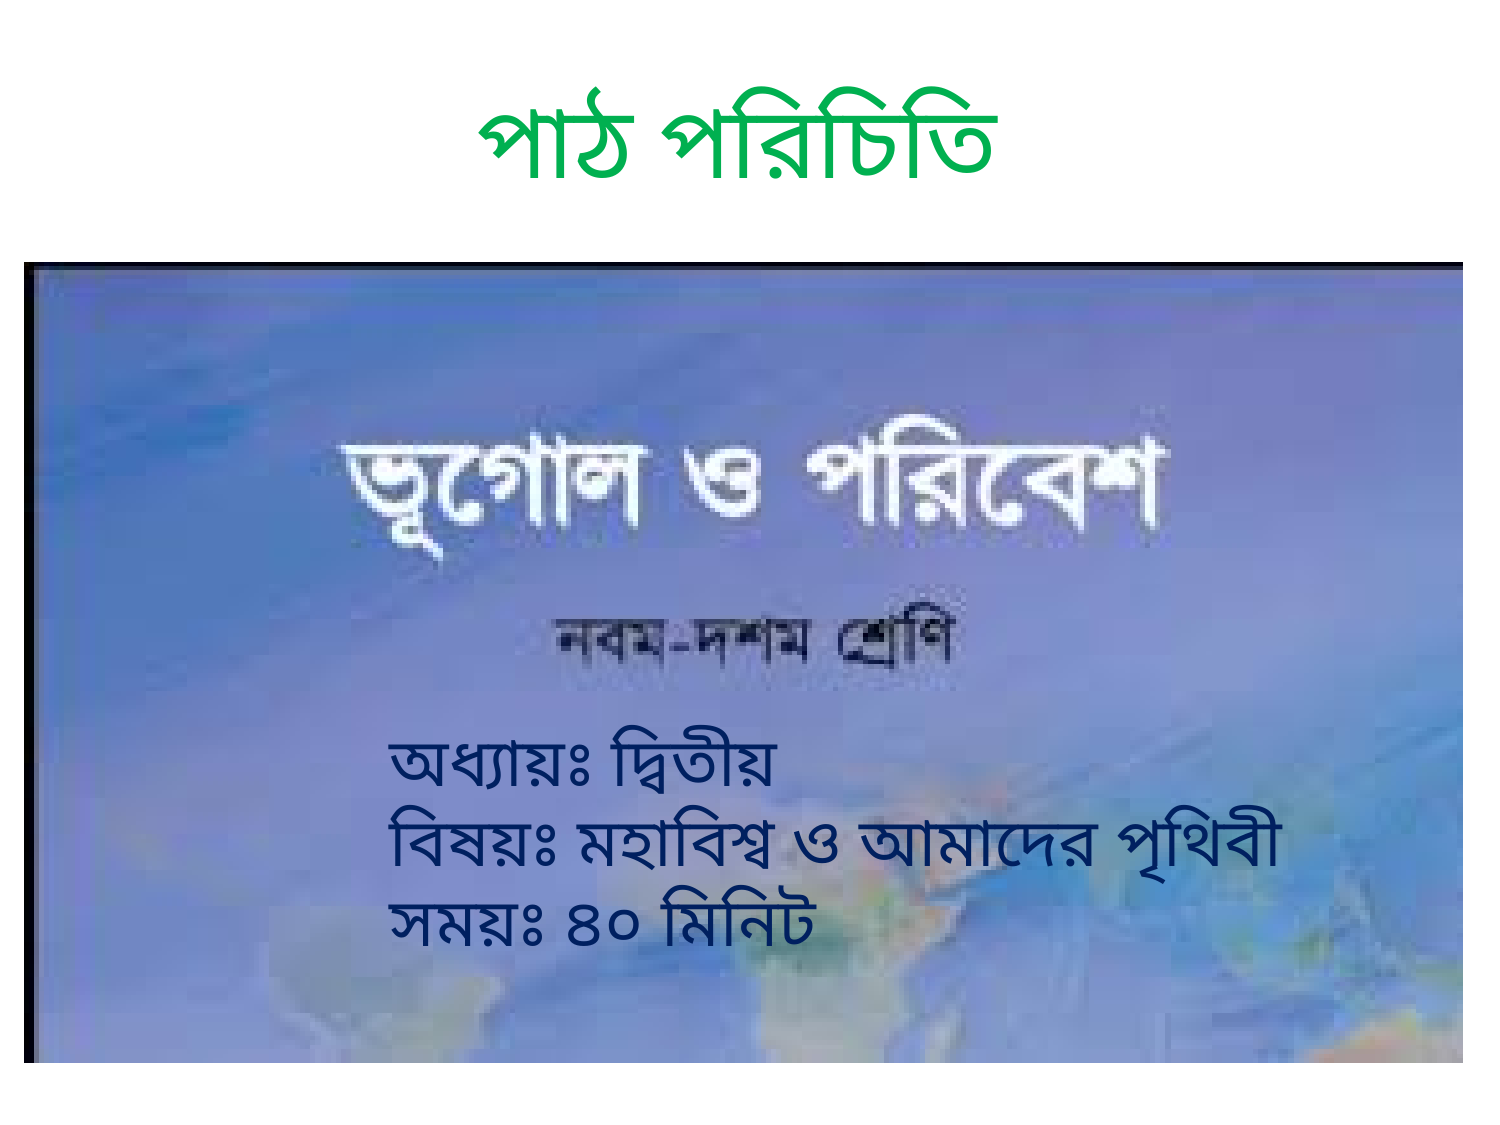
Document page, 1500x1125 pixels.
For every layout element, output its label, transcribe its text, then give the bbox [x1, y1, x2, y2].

title পাঠ পরিচিতি [75, 45, 1425, 233]
picture [24, 262, 1463, 1063]
